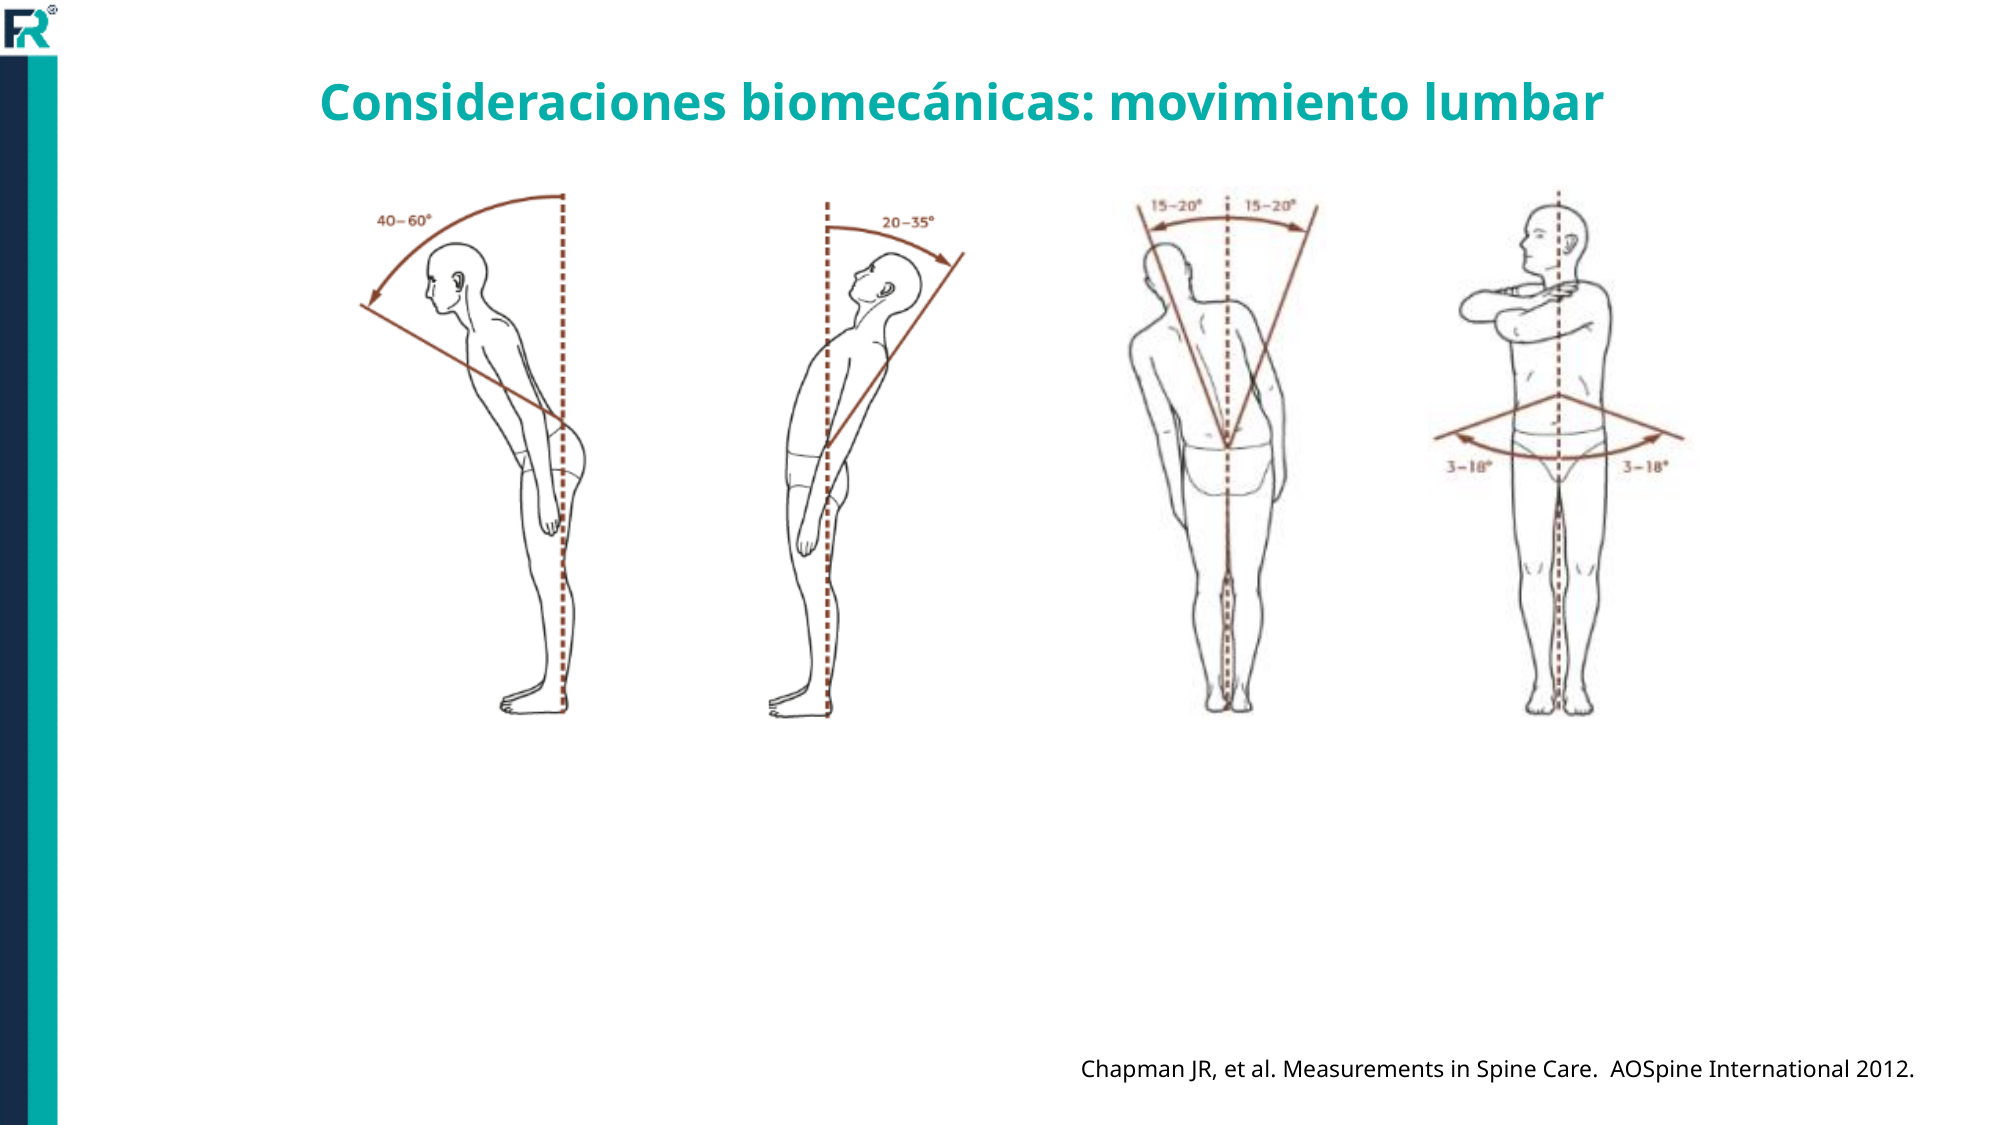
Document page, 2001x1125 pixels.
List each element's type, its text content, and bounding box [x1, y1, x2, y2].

text_box Consideraciones biomecánicas: movimiento lumbar [0, 62, 1958, 138]
text_box Chapman JR, et al. Measurements in Spine Care. AOSpine International 2012. [1066, 1047, 1932, 1090]
picture [0, 0, 2001, 1125]
